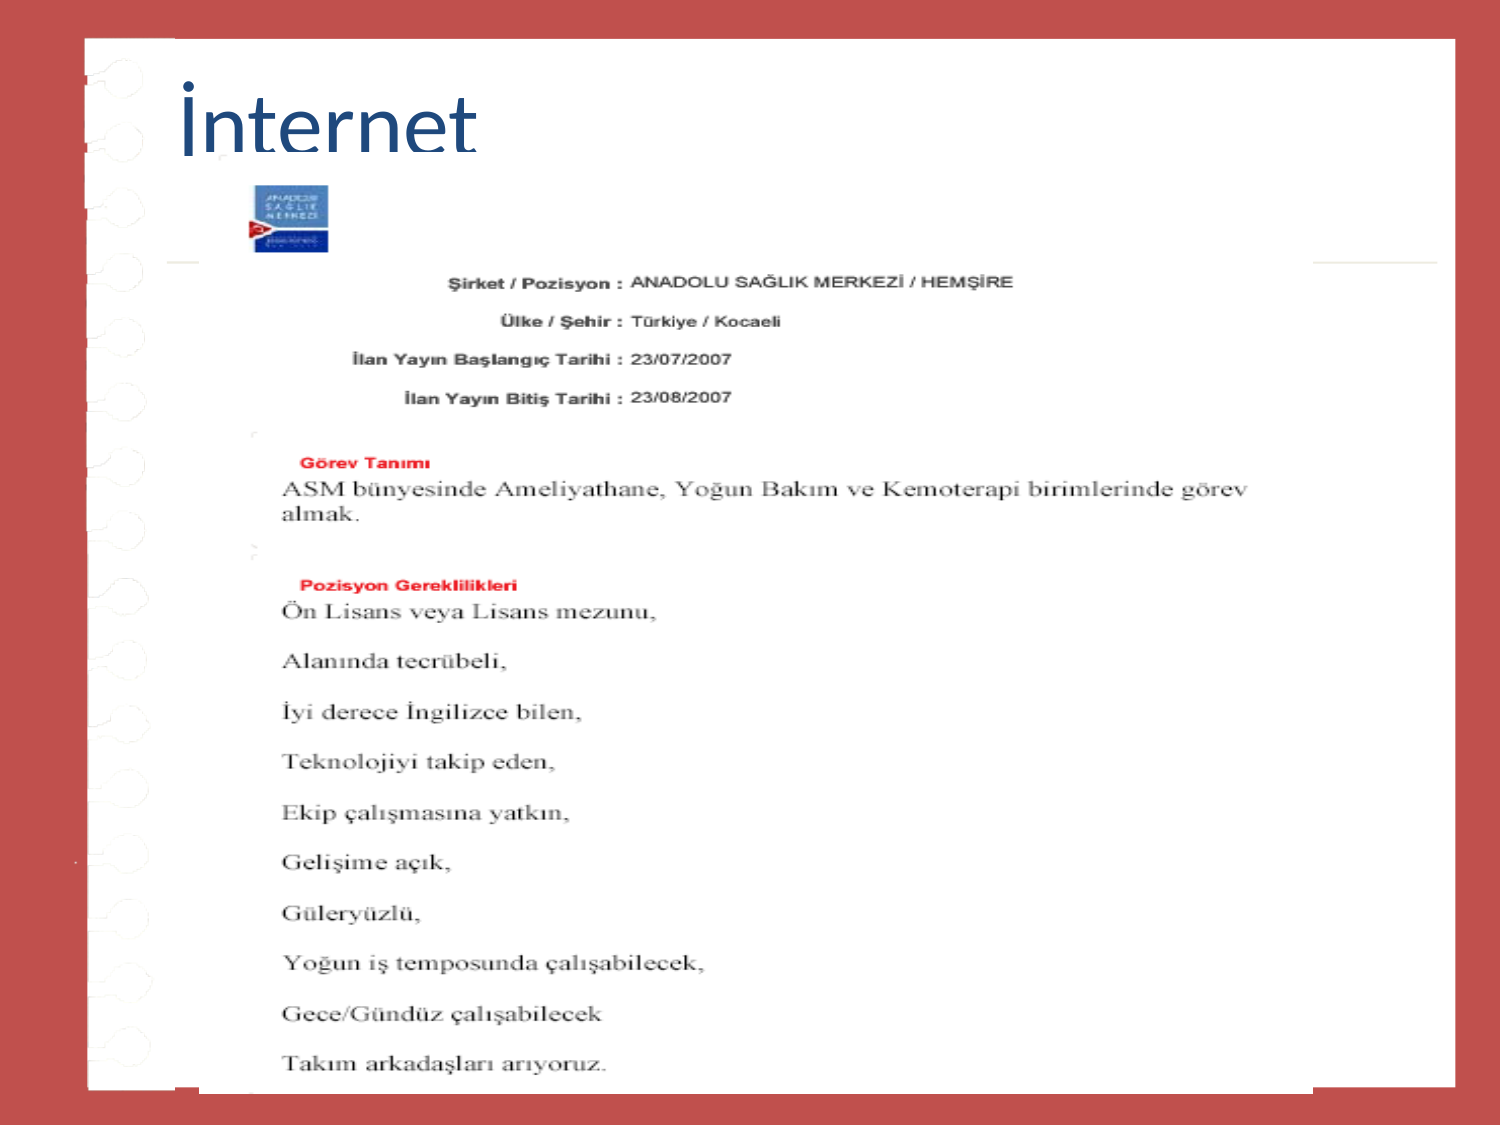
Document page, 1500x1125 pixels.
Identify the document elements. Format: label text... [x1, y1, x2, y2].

picture [198, 152, 1313, 1095]
title İnternet [162, 74, 1438, 165]
